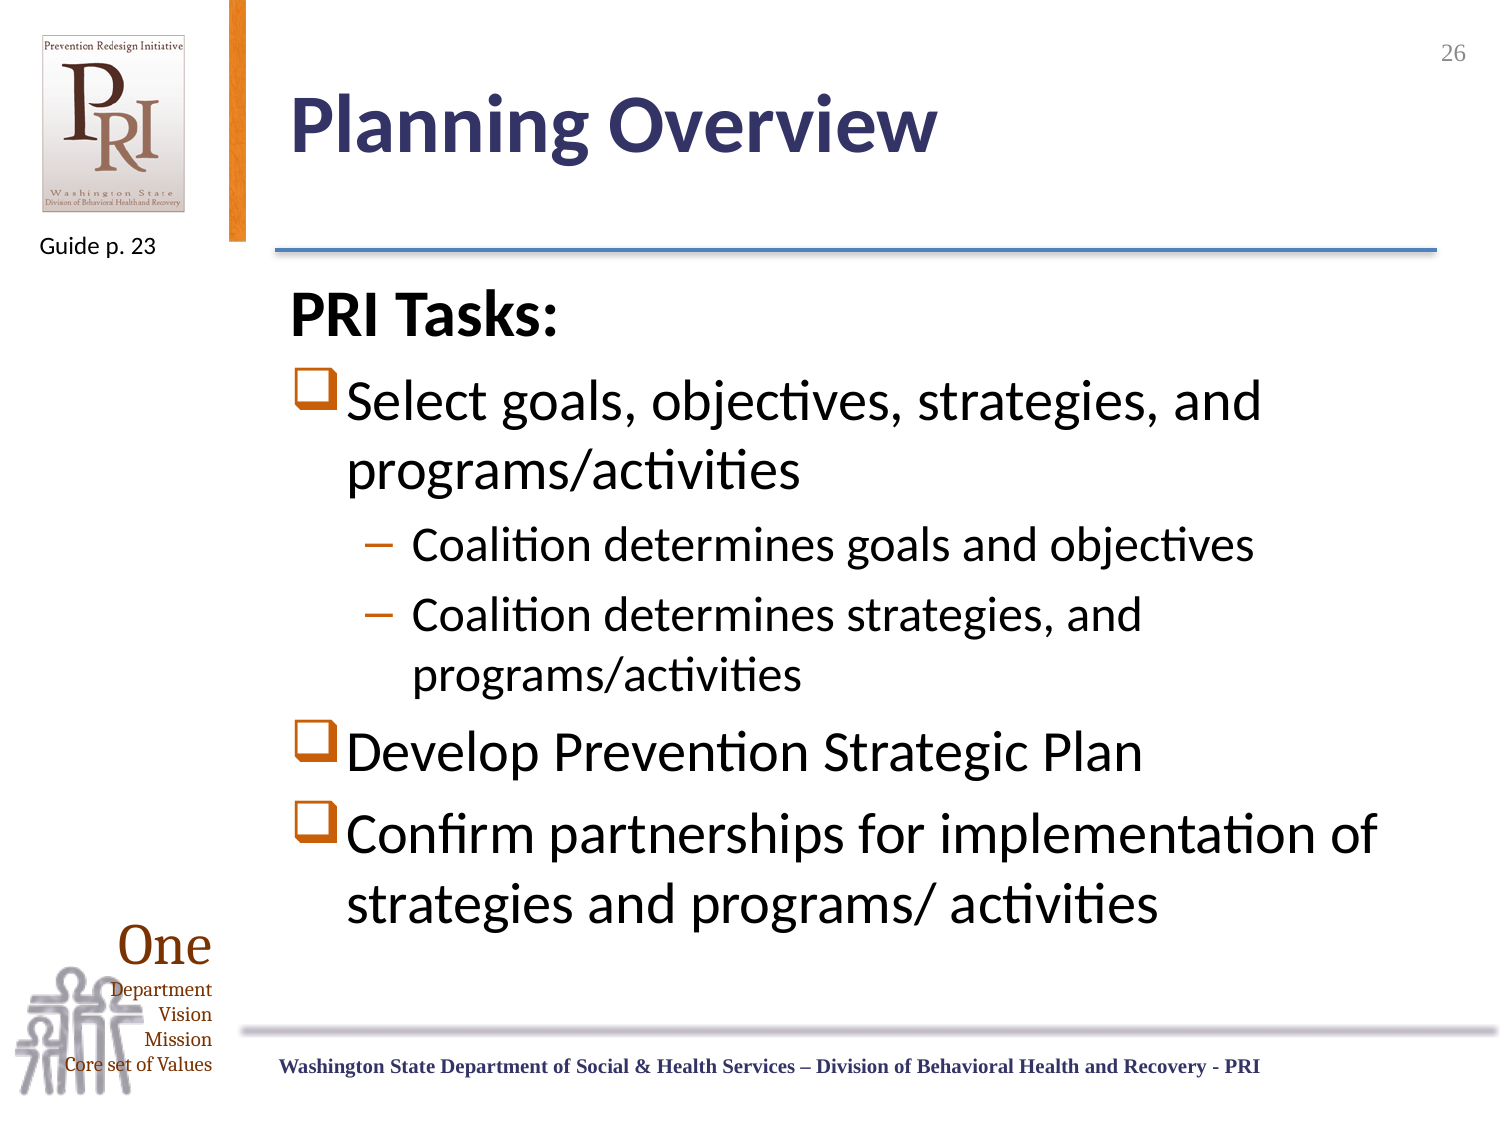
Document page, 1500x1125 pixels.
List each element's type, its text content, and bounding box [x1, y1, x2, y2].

list PRI Tasks: Select goals, objectives, strategies, and programs/activities Coalition determines goals and objectives Coalition determines strategies, and programs/activities Develop Prevention Strategic Plan Confirm partnerships for implementation of strategies and programs/ activities [275, 262, 1425, 1005]
slide_number 26 [1131, 21, 1482, 82]
text_box Guide p. 23 [24, 221, 238, 267]
title Planning Overview [275, 24, 1425, 213]
picture [229, 0, 246, 242]
picture [37, 34, 188, 220]
